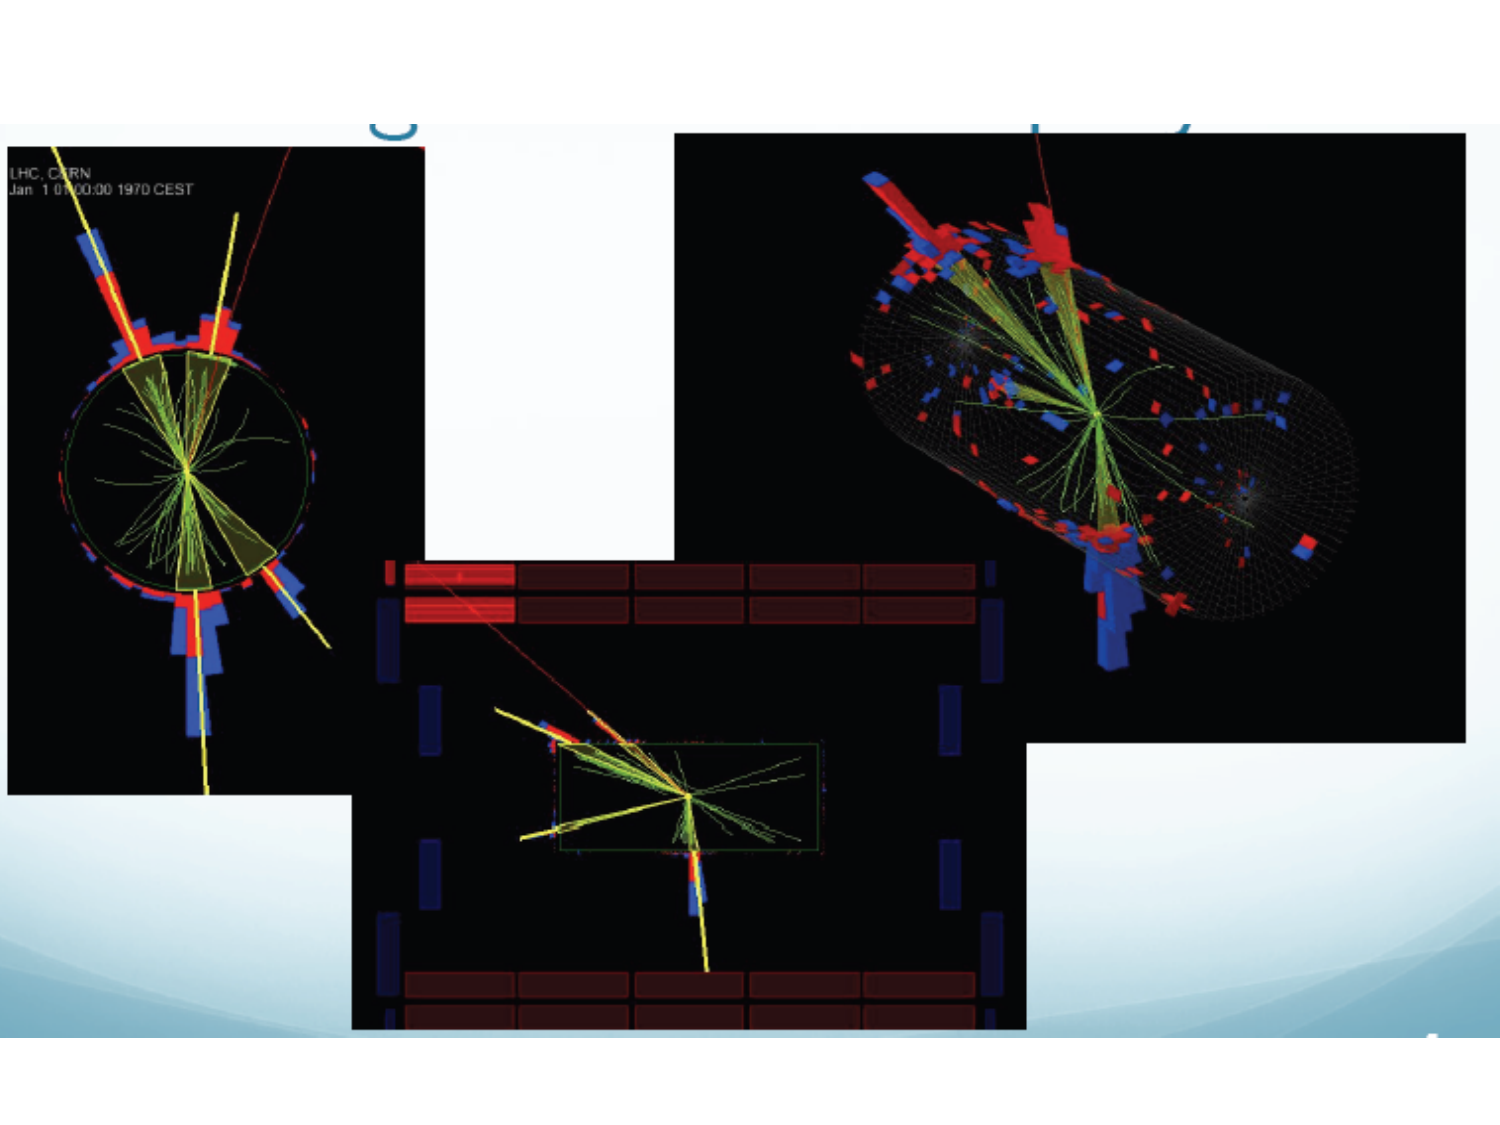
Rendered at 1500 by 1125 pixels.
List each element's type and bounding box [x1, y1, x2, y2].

picture [0, 124, 1500, 1038]
